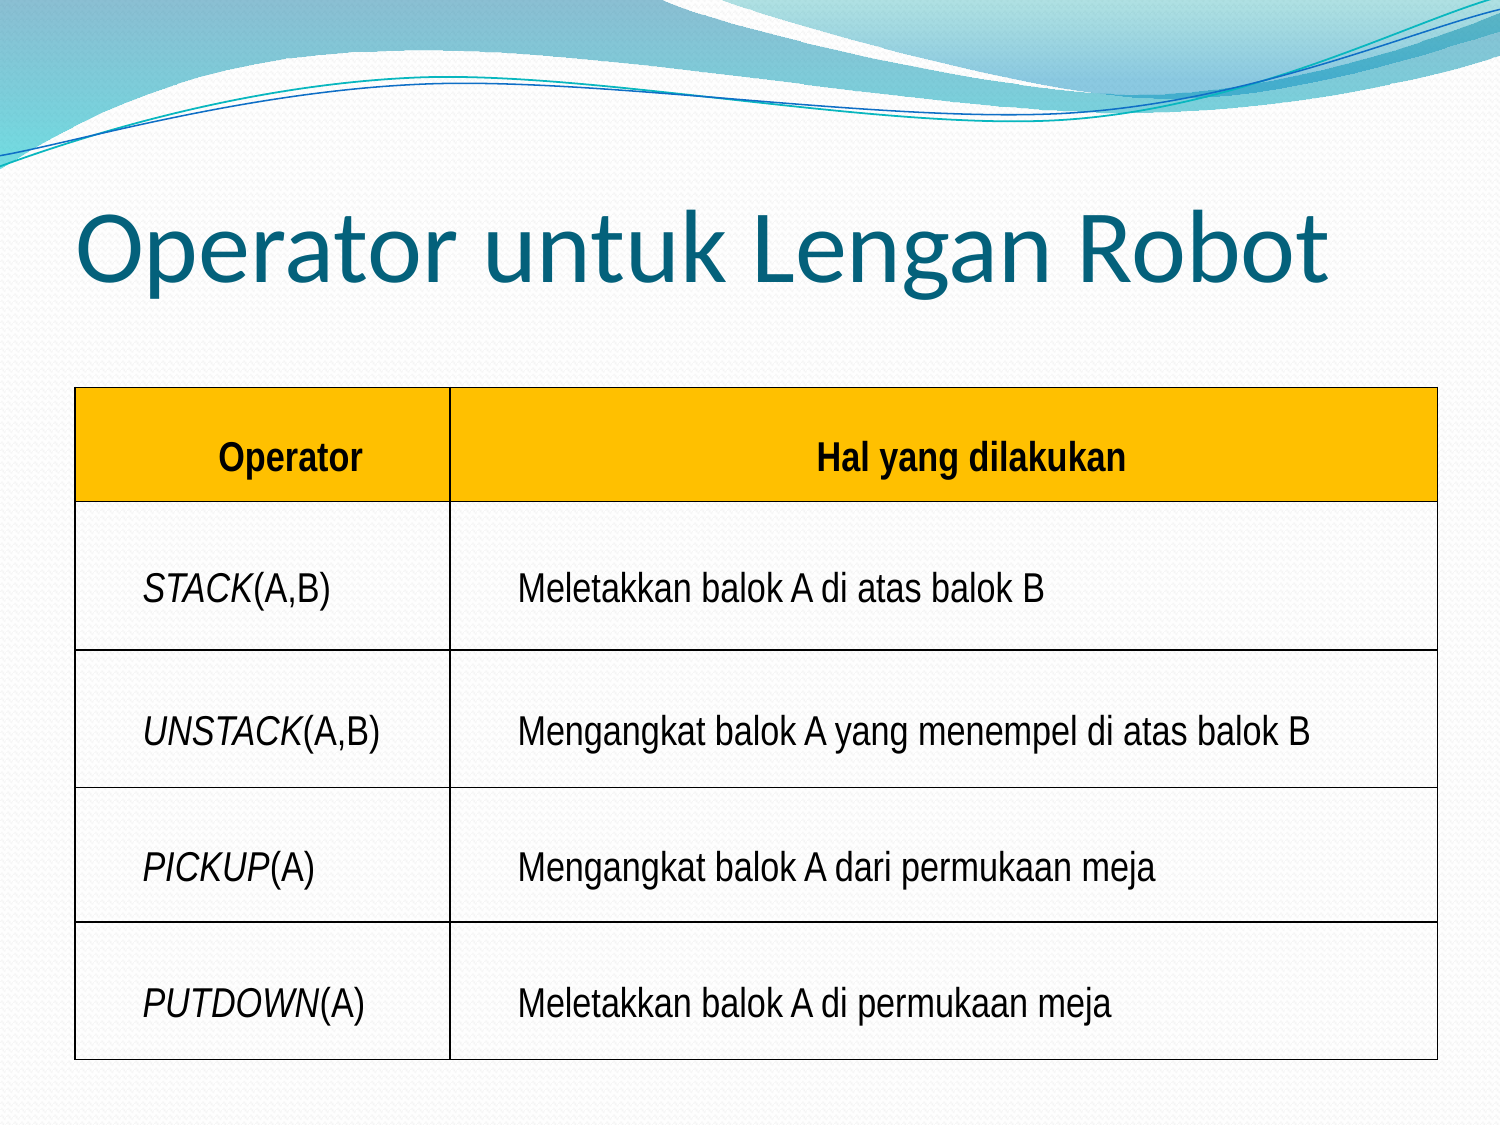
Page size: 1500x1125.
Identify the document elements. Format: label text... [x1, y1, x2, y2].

table_cell Meletakkan balok A di atas balok B [451, 502, 1437, 649]
table_cell PUTDOWN(A) [76, 923, 449, 1059]
table_cell STACK(A,B) [76, 502, 449, 649]
title Operator untuk Lengan Robot [74, 115, 1438, 304]
table_header Operator [76, 388, 449, 501]
table_cell UNSTACK(A,B) [76, 651, 449, 787]
table_cell Meletakkan balok A di permukaan meja [451, 923, 1437, 1059]
table_cell Mengangkat balok A yang menempel di atas balok B [451, 651, 1437, 787]
table_cell Mengangkat balok A dari permukaan meja [451, 788, 1437, 921]
table_header Hal yang dilakukan [451, 388, 1437, 501]
table_cell PICKUP(A) [76, 788, 449, 921]
